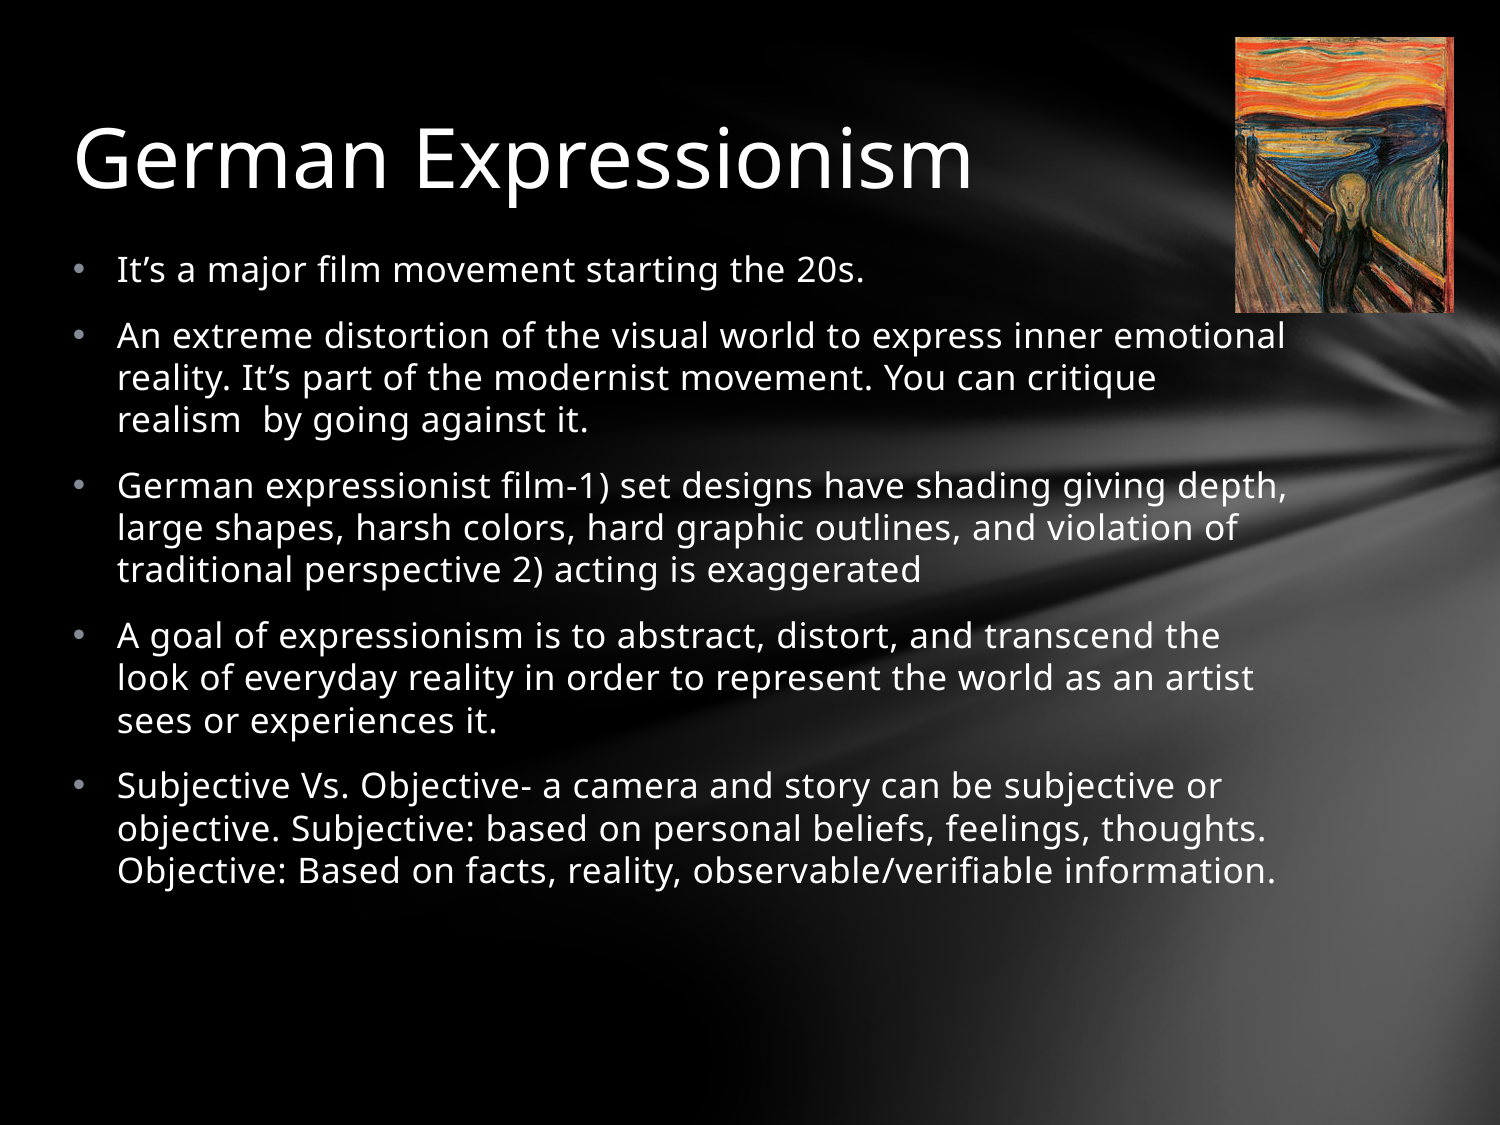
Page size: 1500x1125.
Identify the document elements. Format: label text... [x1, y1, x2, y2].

list It’s a major film movement starting the 20s. An extreme distortion of the visual world to express inner emotional reality. It’s part of the modernist movement. You can critique realism by going against it. German expressionist film-1) set designs have shading giving depth, large shapes, harsh colors, hard graphic outlines, and violation of traditional perspective 2) acting is exaggerated A goal of expressionism is to abstract, distort, and transcend the look of everyday reality in order to represent the world as an artist sees or experiences it. Subjective Vs. Objective- a camera and story can be subjective or objective. Subjective: based on personal beliefs, feelings, thoughts. Objective: Based on facts, reality, observable/verifiable information. [57, 239, 1318, 1015]
picture [1234, 37, 1454, 313]
title German Expressionism [57, 37, 1234, 213]
